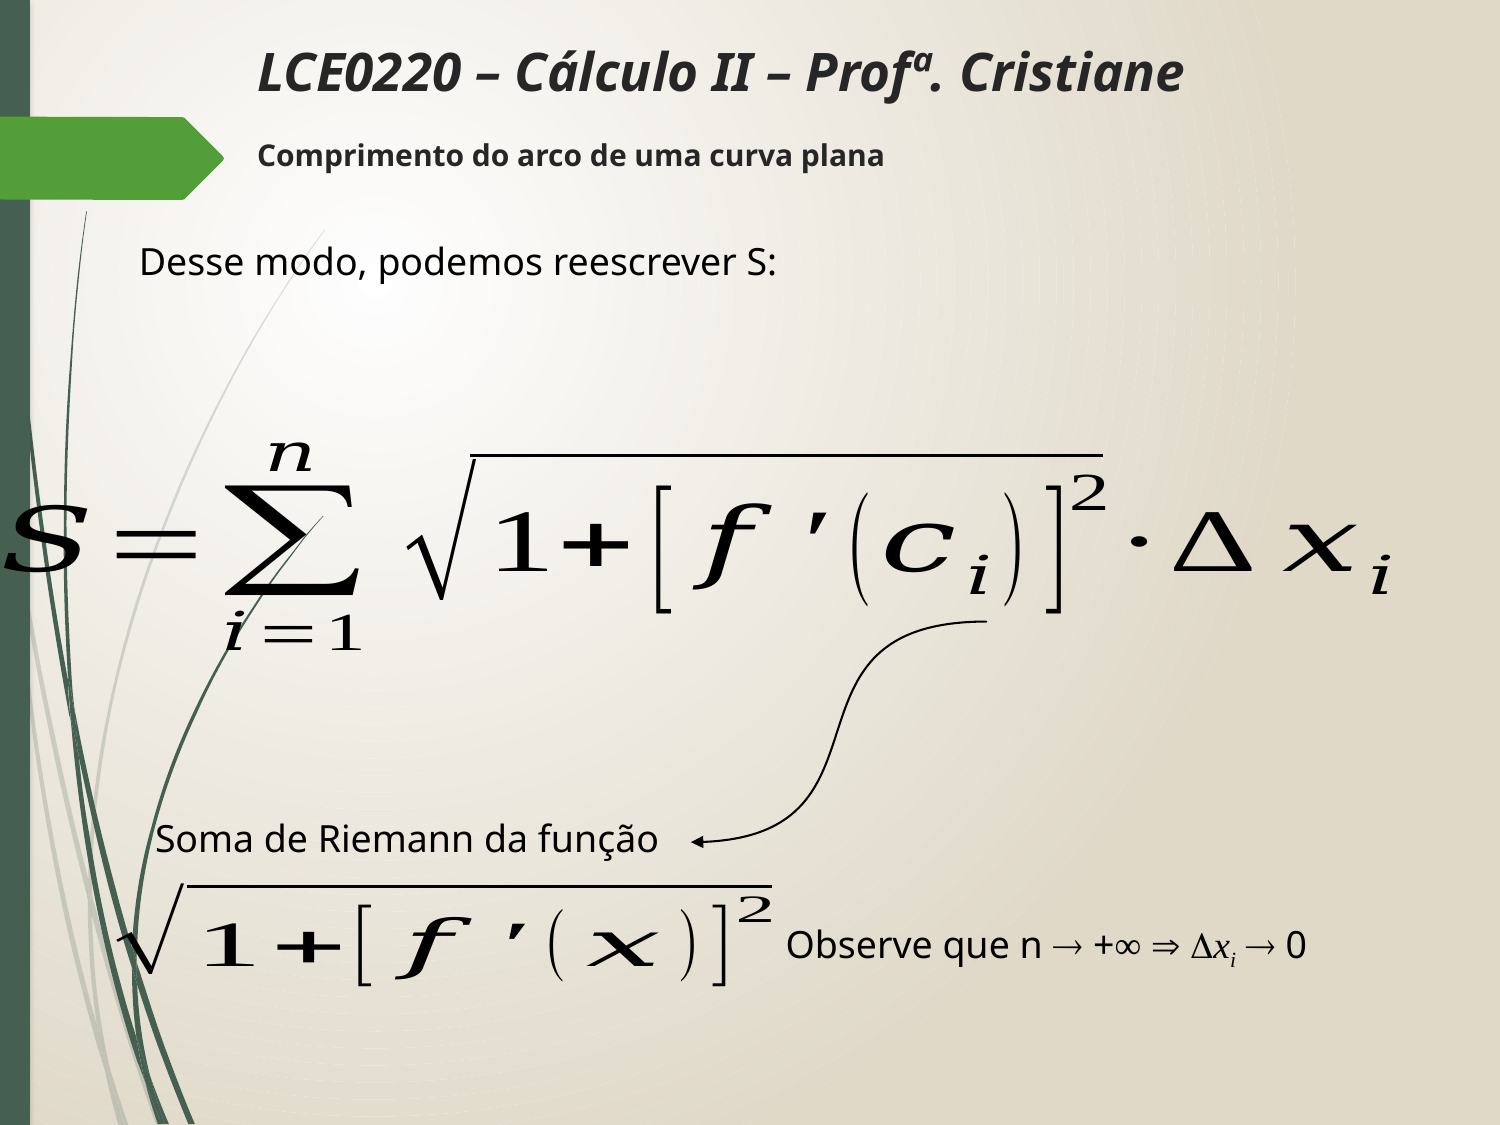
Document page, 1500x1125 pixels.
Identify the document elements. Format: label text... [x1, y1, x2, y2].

text_box LCE0220 – Cálculo II – Profª. Cristiane Comprimento do arco de uma curva plana [242, 30, 1471, 182]
text_box Desse modo, podemos reescrever S: [123, 208, 1471, 291]
text_box Soma de Riemann da função [140, 807, 685, 867]
text_box Observe que n  +∞  xi  0 [770, 913, 1332, 980]
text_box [690, 621, 987, 843]
